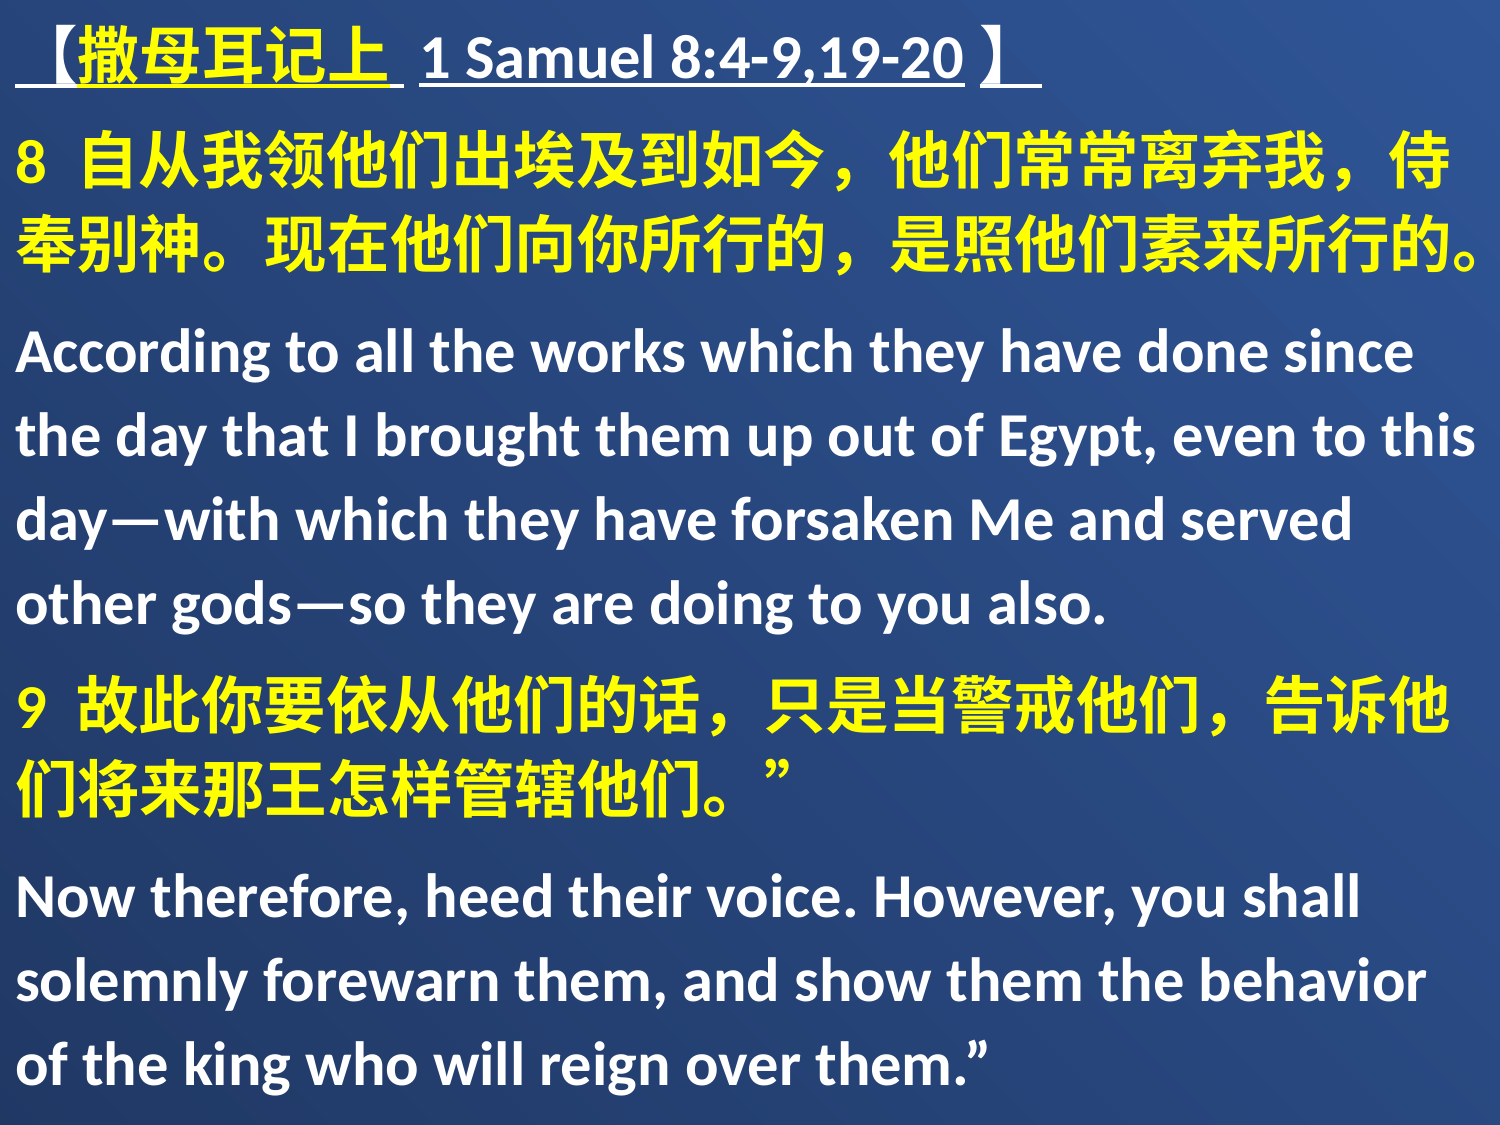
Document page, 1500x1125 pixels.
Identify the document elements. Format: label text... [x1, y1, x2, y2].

subtitle 【撒母耳记上 1 Samuel 8:4-9,19-20】 8 自从我领他们出埃及到如今，他们常常离弃我，侍奉别神。现在他们向你所行的，是照他们素来所行的。 According to all the works which they have done since the day that I brought them up out of Egypt, even to this day—with which they have forsaken Me and served other gods—so they are doing to you also. 9 故此你要依从他们的话，只是当警戒他们，告诉他们将来那王怎样管辖他们。” Now therefore, heed their voice. However, you shall solemnly forewarn them, and show them the behavior of the king who will reign over them.” [0, 0, 1500, 1125]
